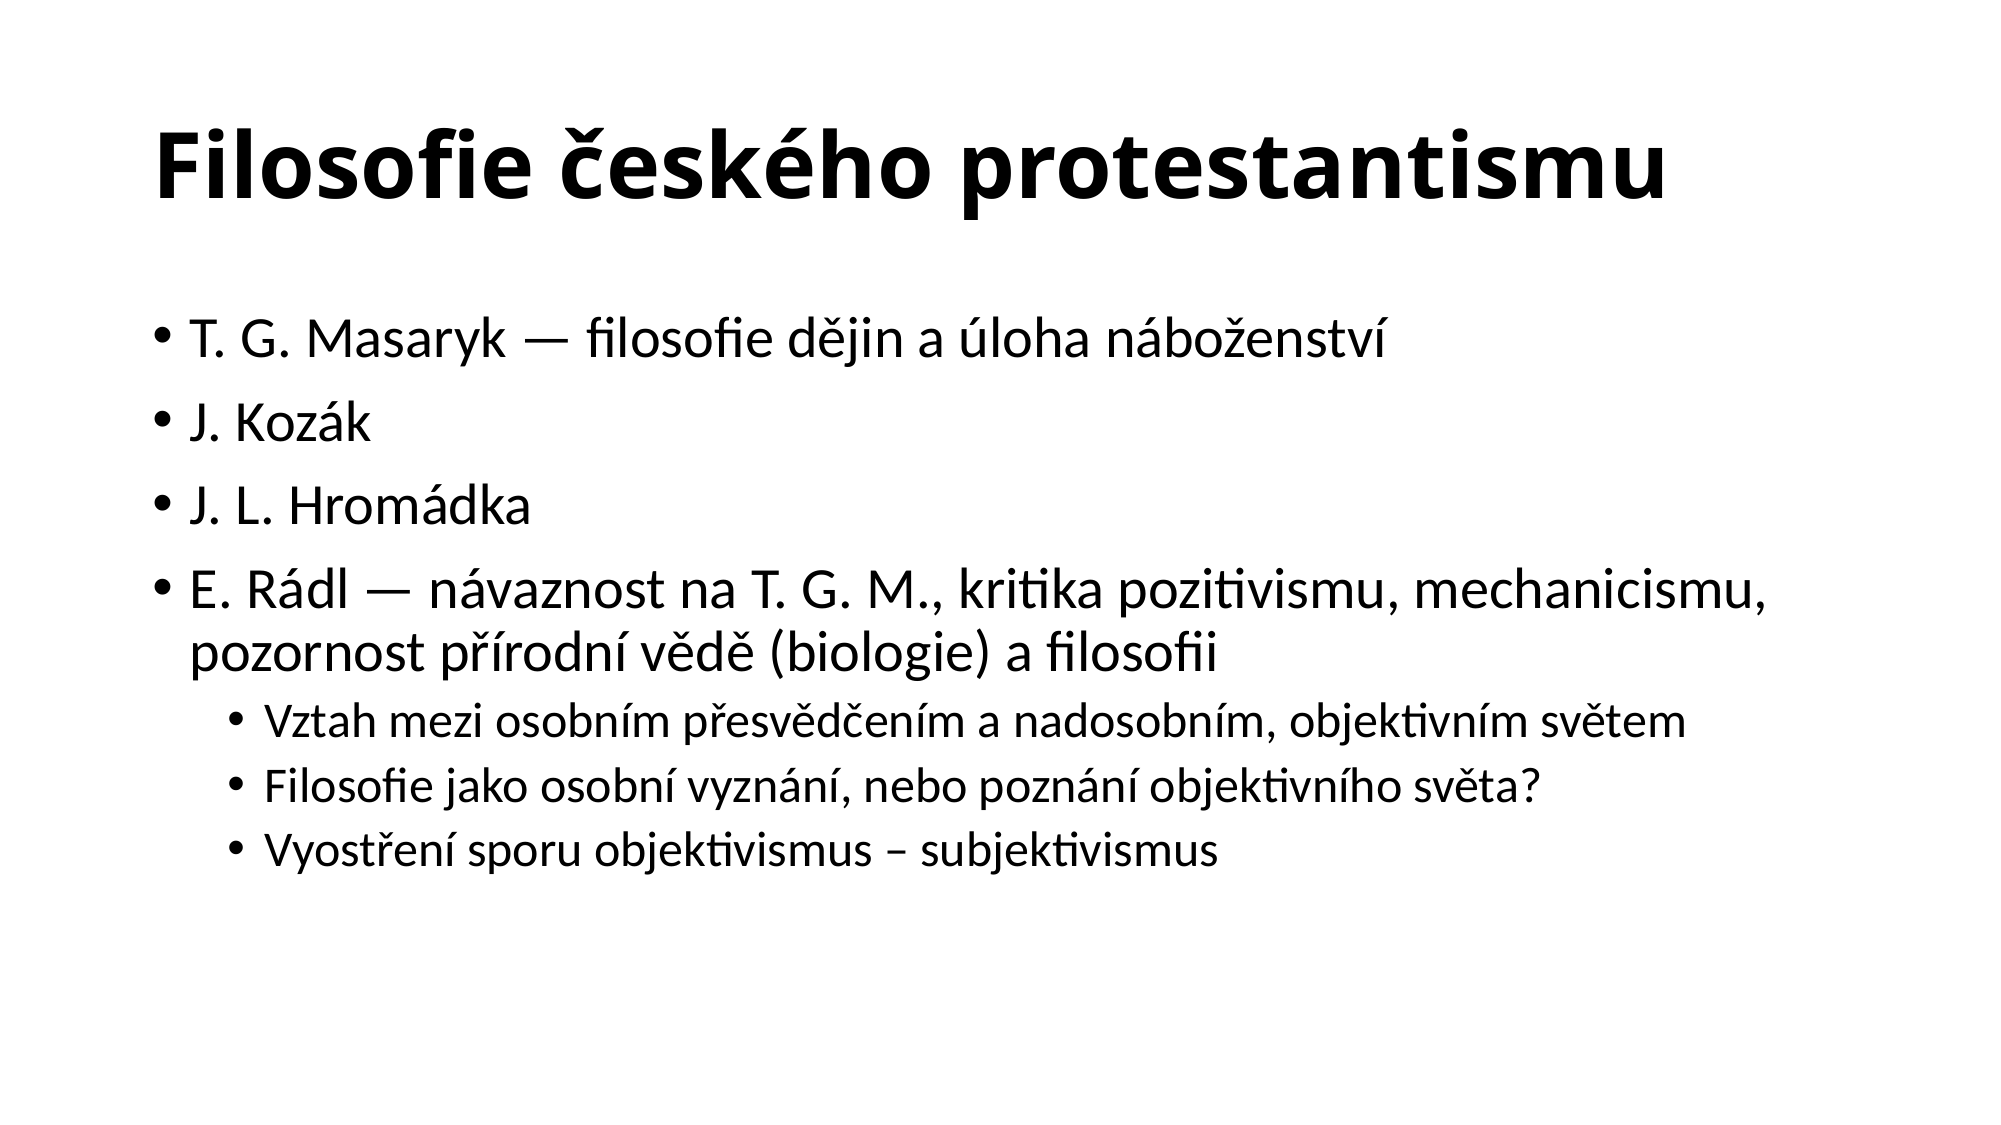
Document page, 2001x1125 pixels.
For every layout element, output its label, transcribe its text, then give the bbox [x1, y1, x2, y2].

list T. G. Masaryk — filosofie dějin a úloha náboženství J. Kozák J. L. Hromádka E. Rádl — návaznost na T. G. M., kritika pozitivismu, mechanicismu, pozornost přírodní vědě (biologie) a filosofii Vztah mezi osobním přesvědčením a nadosobním, objektivním světem Filosofie jako osobní vyznání, nebo poznání objektivního světa? Vyostření sporu objektivismus – subjektivismus [137, 299, 1863, 1014]
title Filosofie českého protestantismu [137, 59, 1863, 278]
